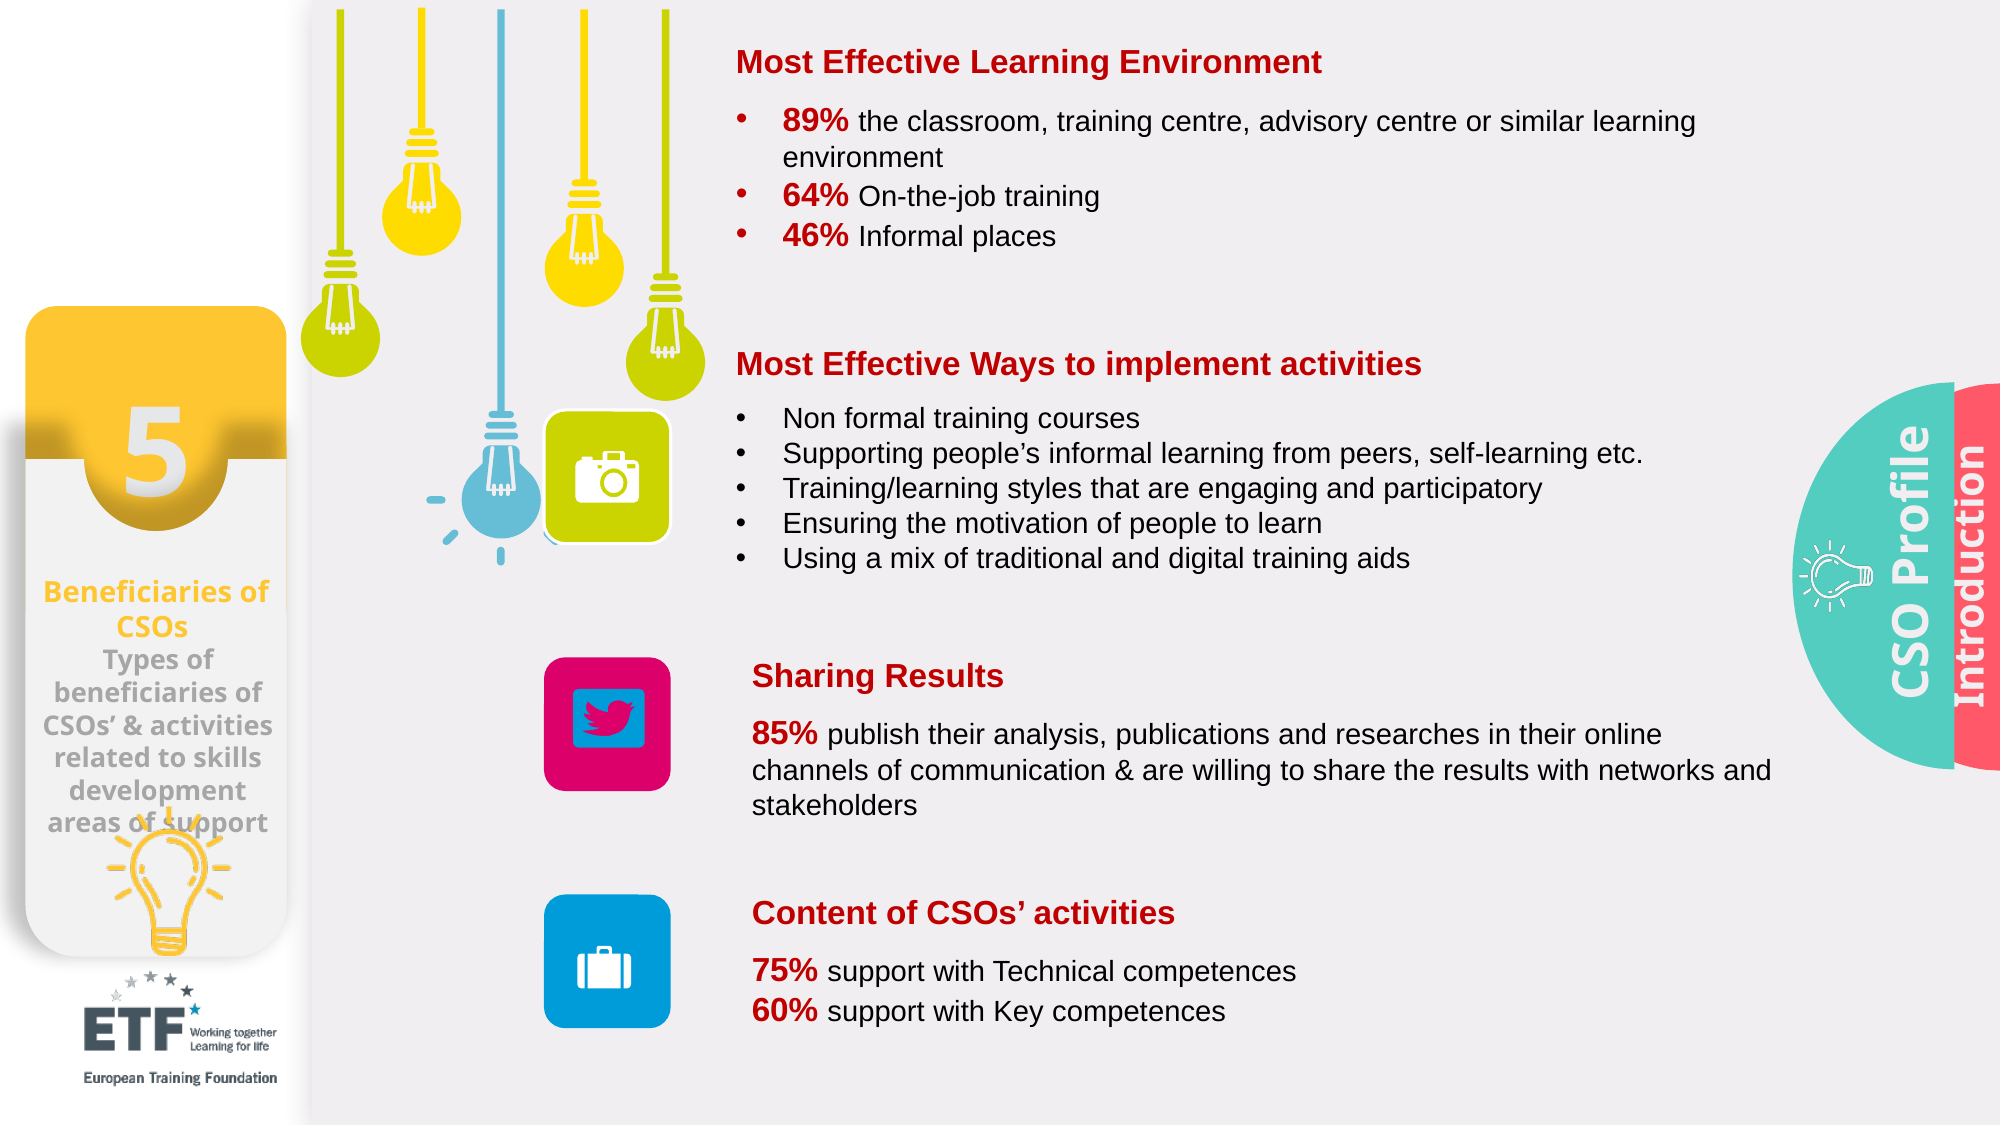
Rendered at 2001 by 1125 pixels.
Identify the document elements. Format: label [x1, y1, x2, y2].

text_box [543, 334, 1773, 584]
text_box [311, 0, 2000, 1125]
text_box [300, 7, 706, 566]
picture [55, 926, 306, 1125]
text_box [543, 883, 1790, 1066]
text_box [720, 33, 1774, 263]
text_box [543, 646, 1790, 831]
picture [1792, 539, 1880, 613]
text_box [25, 306, 289, 957]
